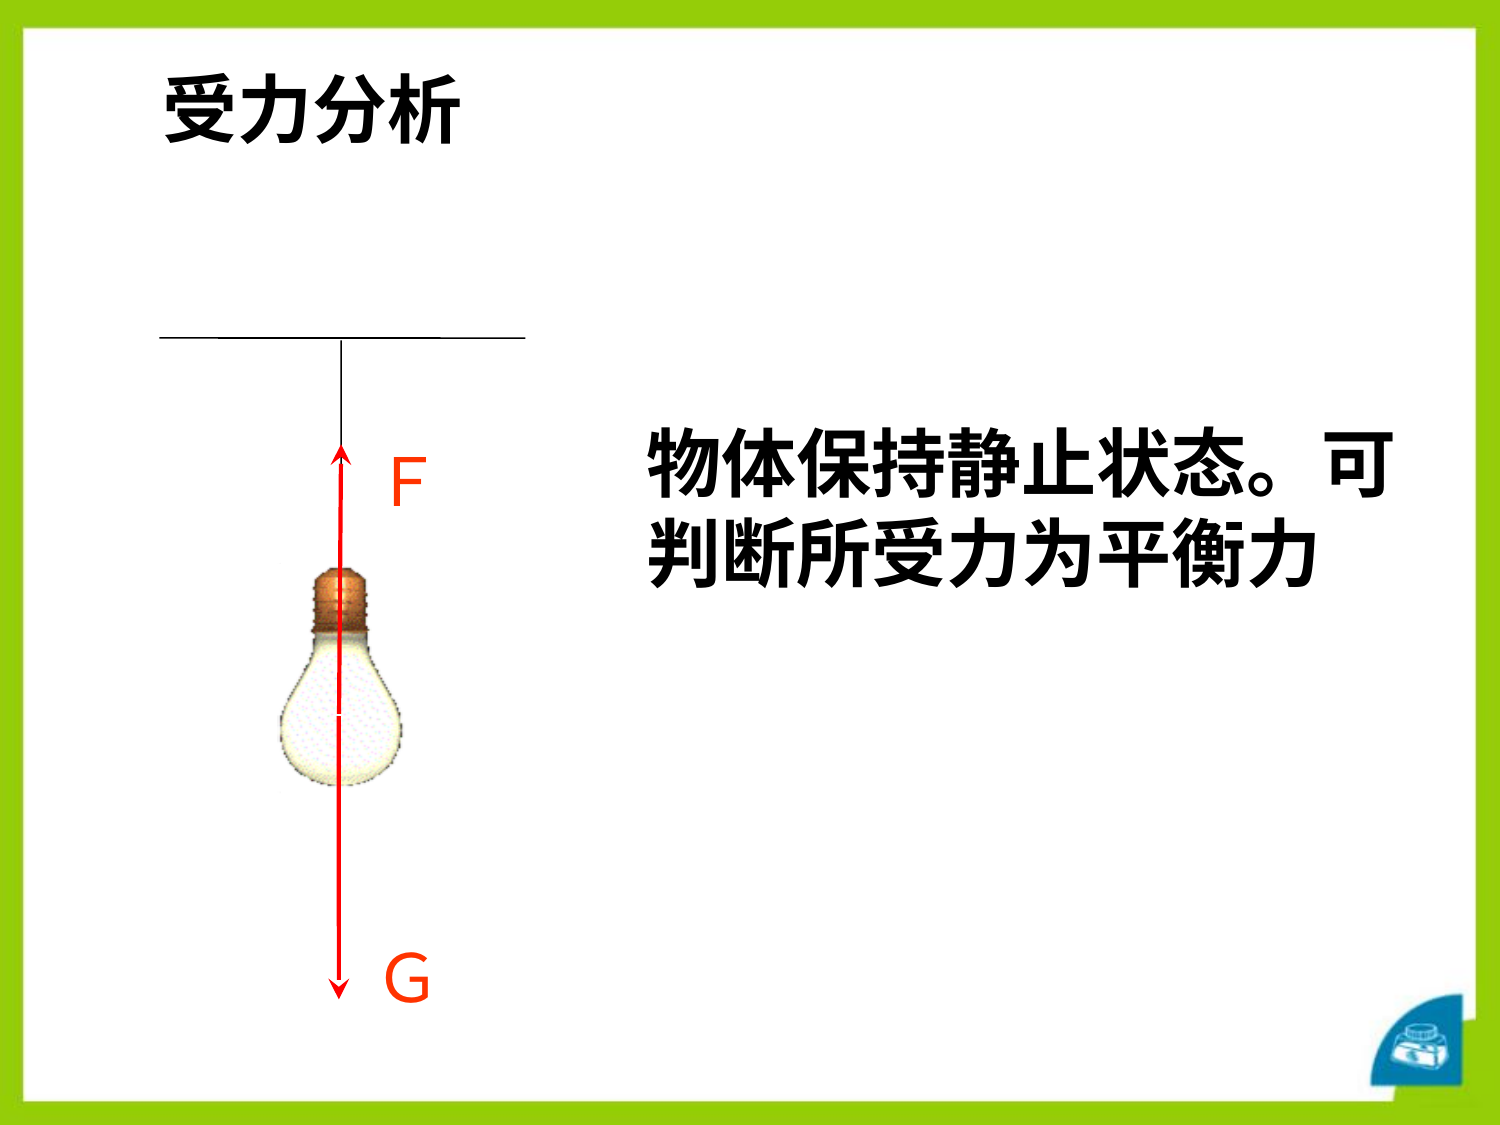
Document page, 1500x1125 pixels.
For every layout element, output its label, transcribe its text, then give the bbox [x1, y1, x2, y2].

text_box 受力分析 [147, 54, 1459, 160]
picture [0, 0, 1500, 1125]
text_box Ｆ [360, 432, 443, 528]
text_box [330, 444, 352, 465]
text_box Ｇ [360, 928, 443, 1024]
text_box [328, 978, 350, 1000]
text_box 物体保持静止状态。可判断所受力为平衡力 [631, 408, 1447, 604]
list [277, 562, 408, 794]
